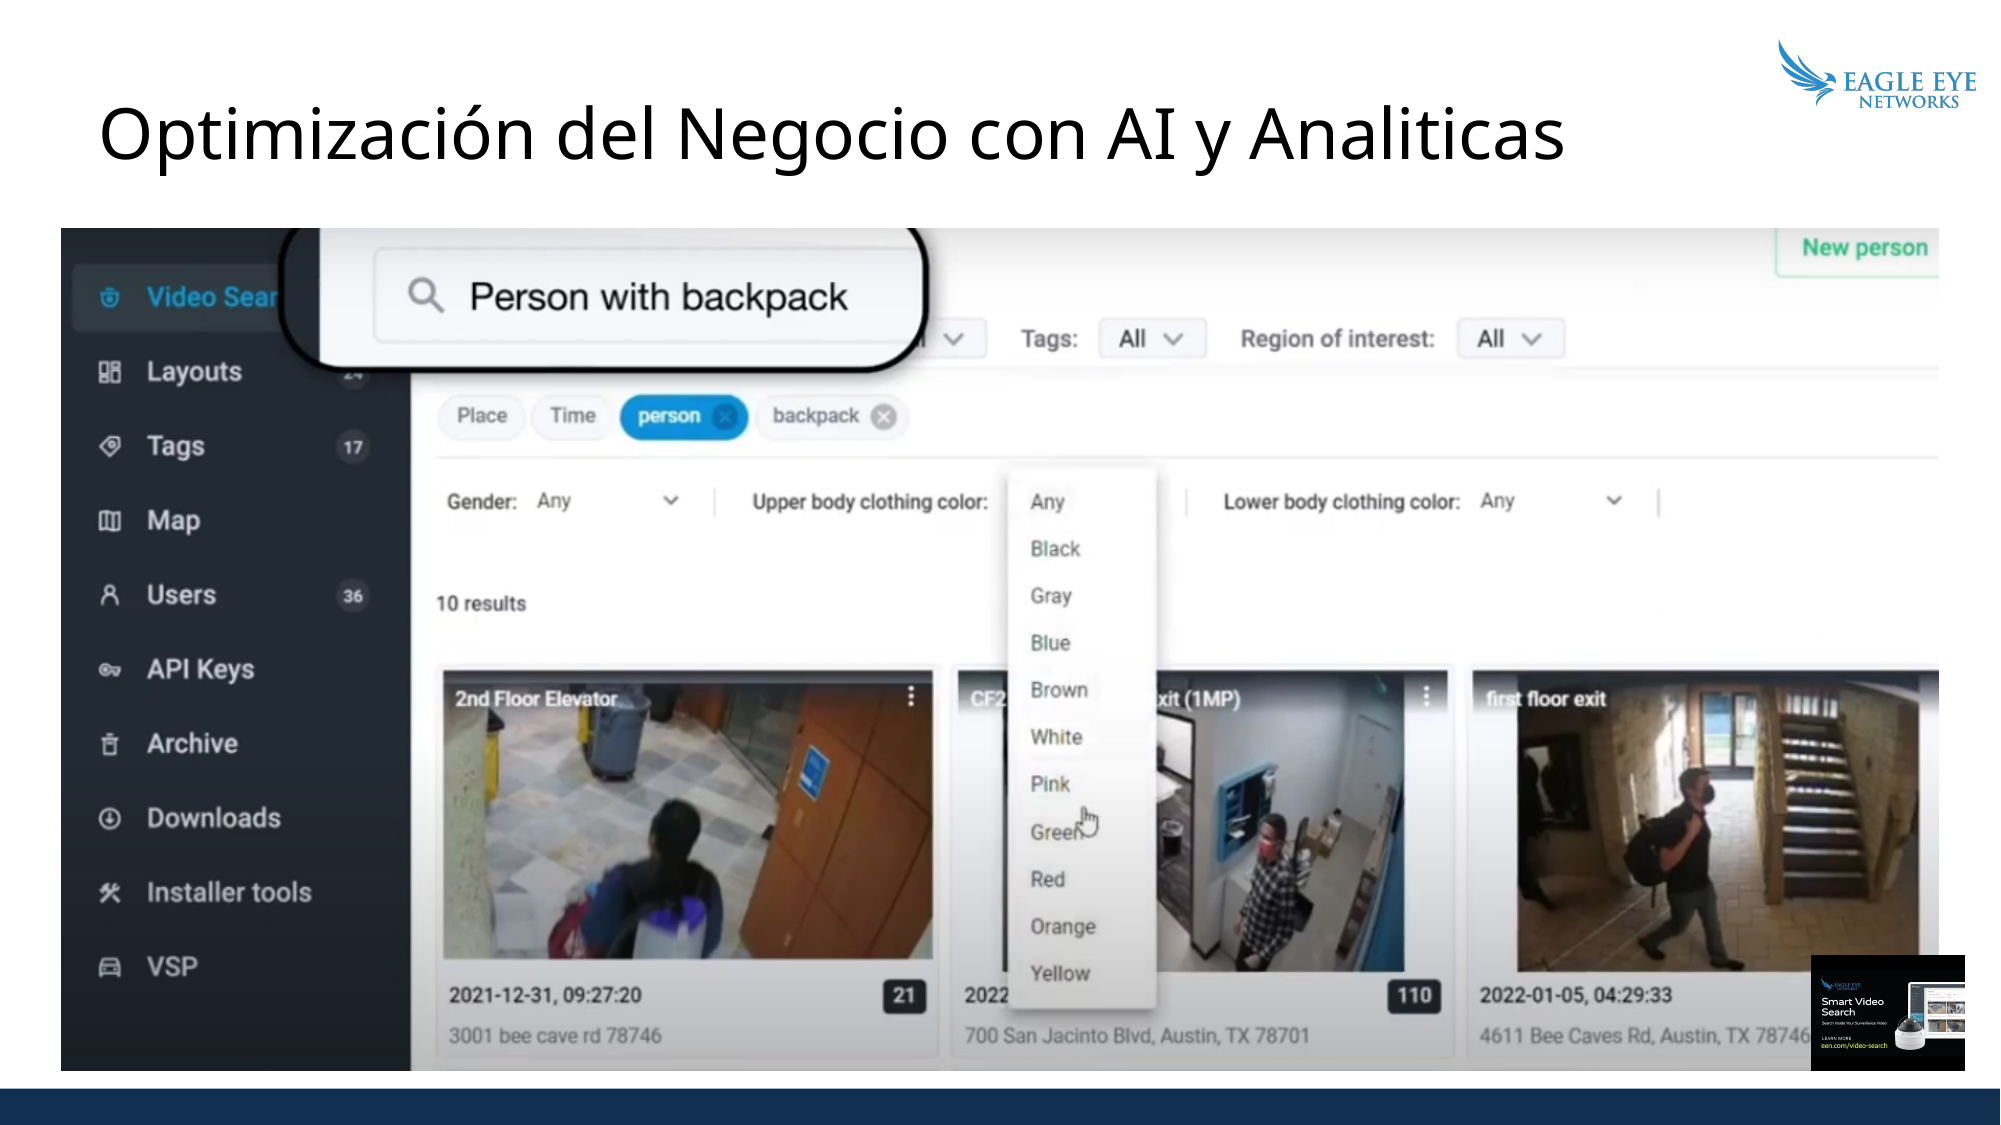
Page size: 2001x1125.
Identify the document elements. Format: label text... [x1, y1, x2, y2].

title Optimización del Negocio con AI y Analiticas [83, 73, 1659, 189]
picture [60, 228, 1966, 1071]
picture [1778, 38, 1976, 108]
